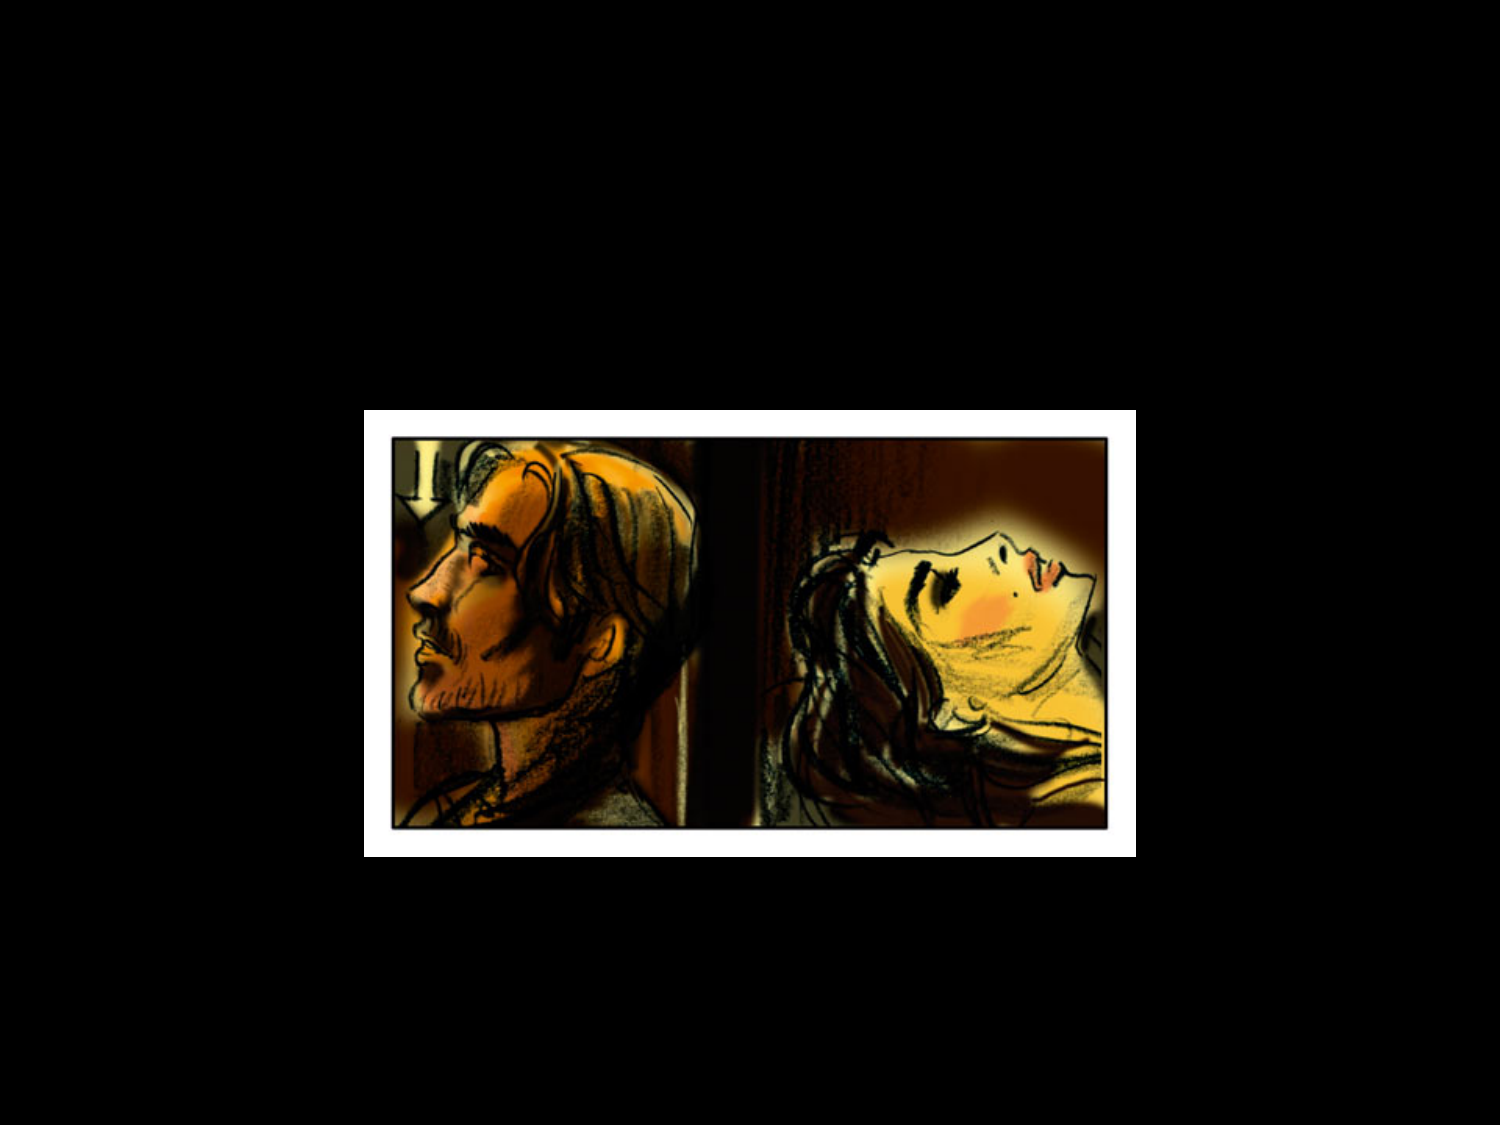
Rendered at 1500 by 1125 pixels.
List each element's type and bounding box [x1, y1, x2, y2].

list [363, 409, 1137, 858]
